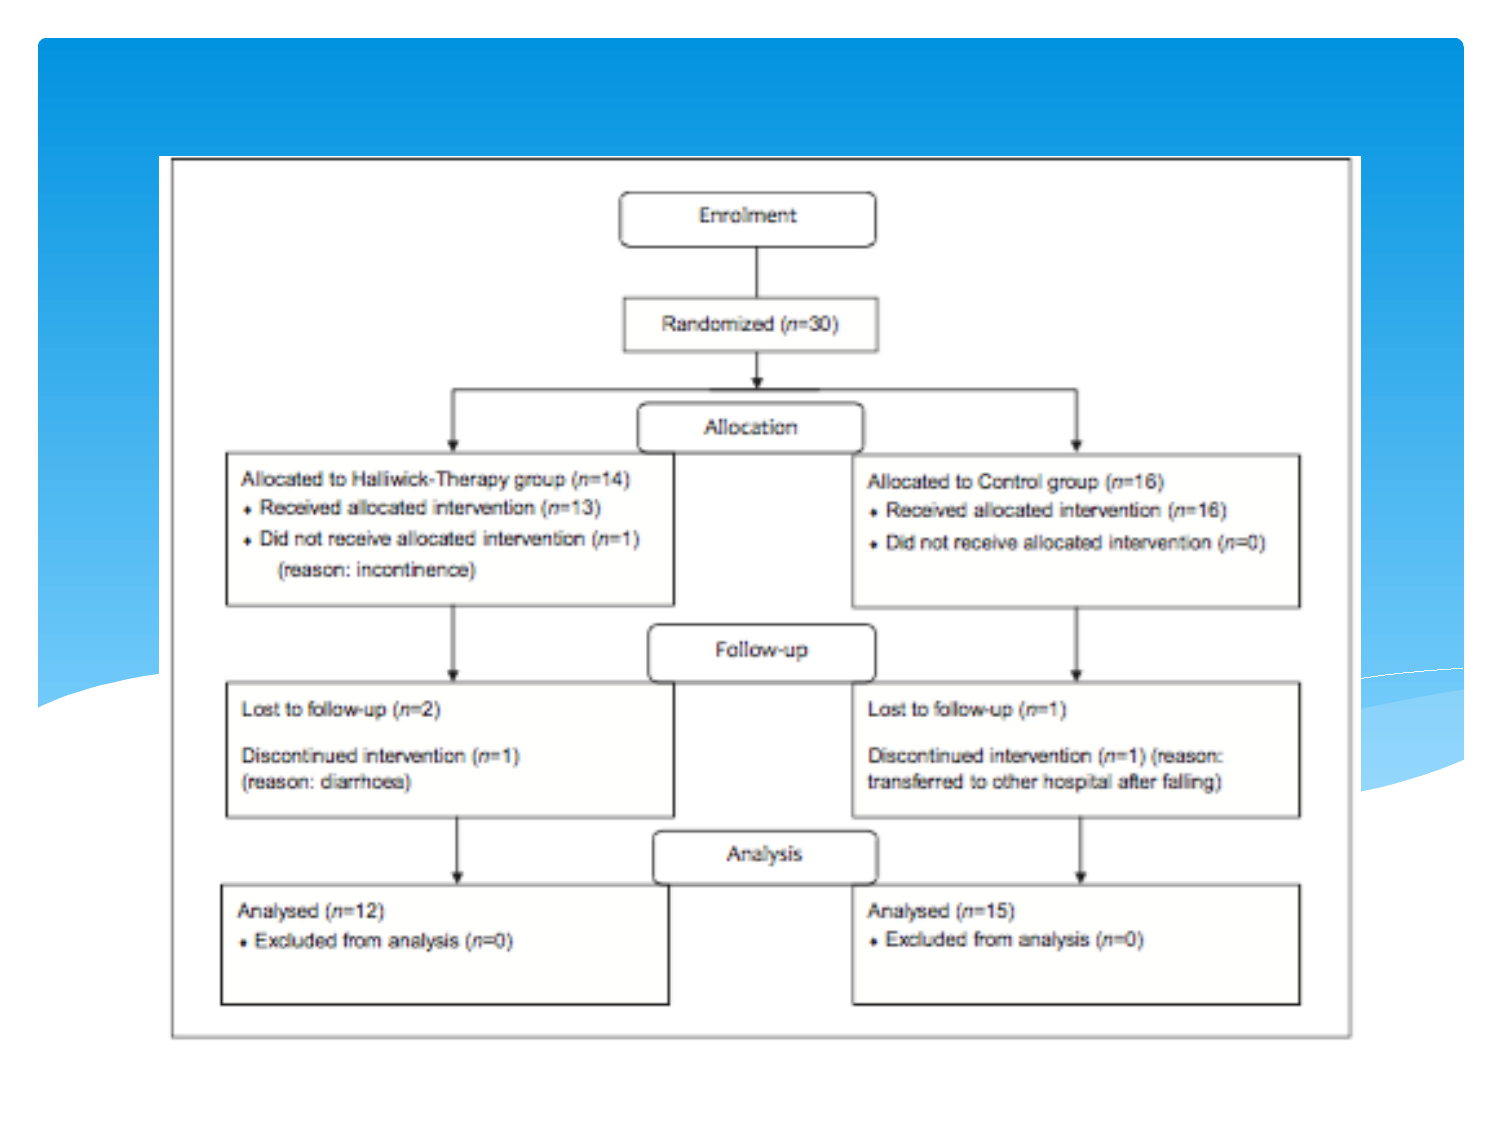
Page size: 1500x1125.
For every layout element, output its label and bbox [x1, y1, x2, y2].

picture [159, 156, 1361, 1049]
